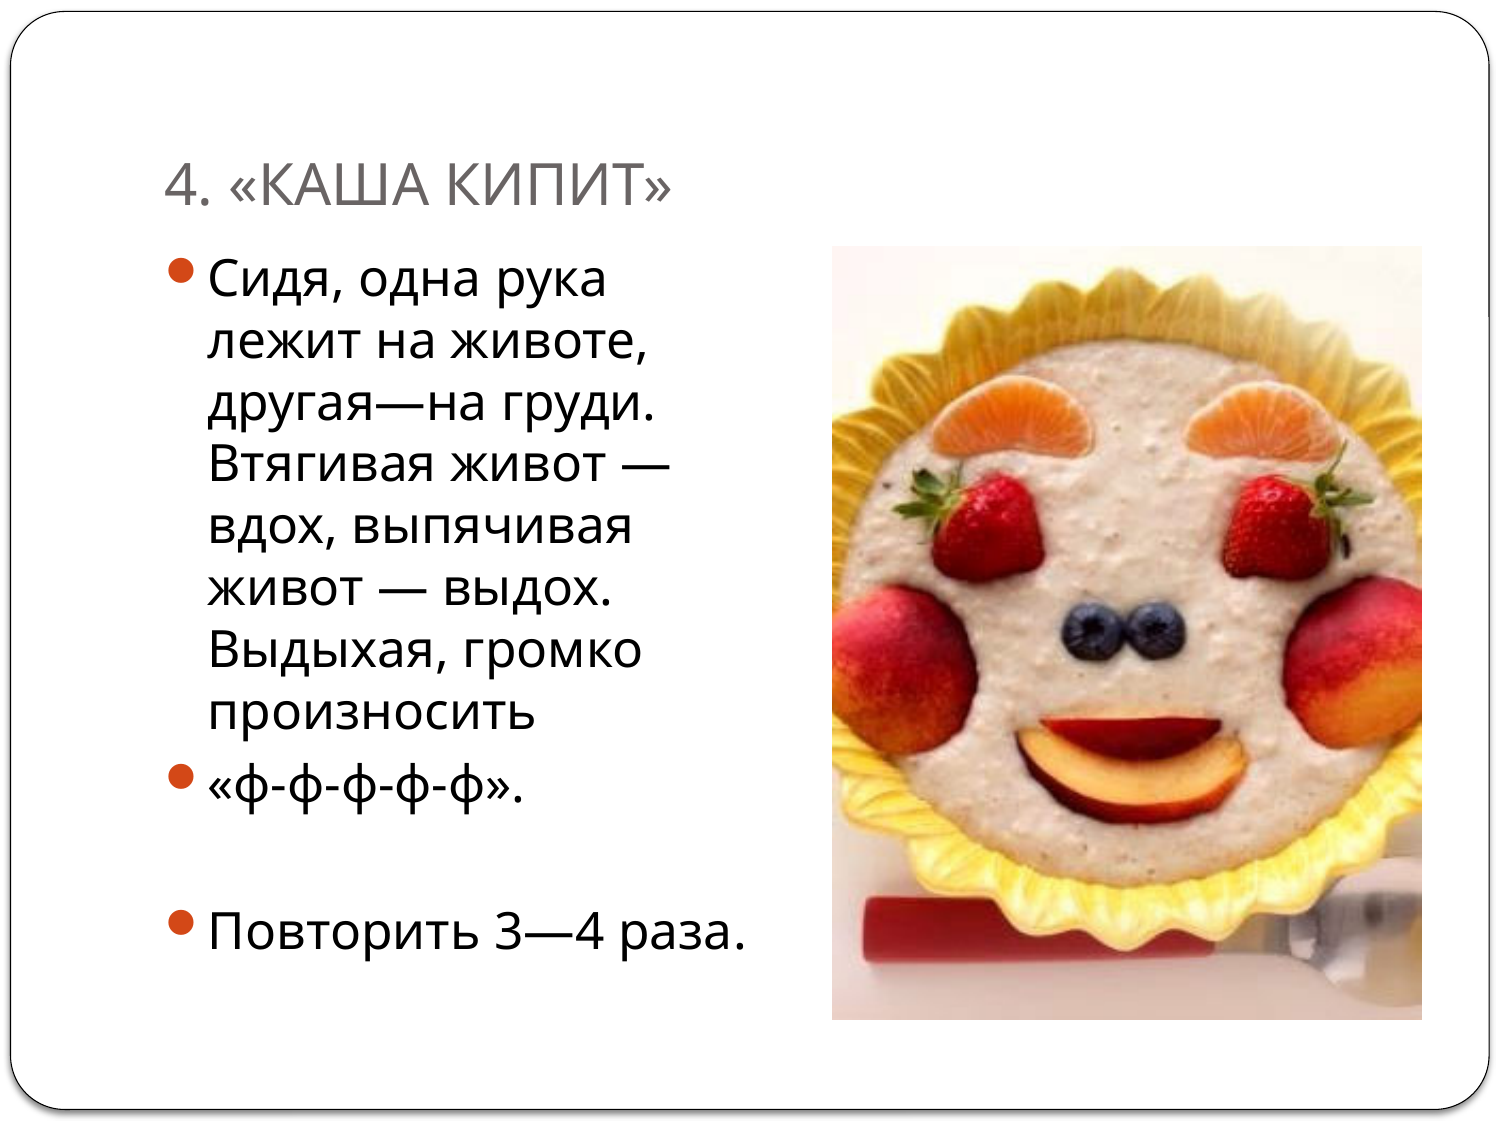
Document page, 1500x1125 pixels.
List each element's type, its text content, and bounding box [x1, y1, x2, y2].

picture [831, 245, 1423, 1020]
list Сидя, одна рука лежит на животе, другая—на груди. Втягивая живот — вдох, выпячивая живот — выдох. Выдыхая, громко произносить «ф-ф-ф-ф-ф». Повторить 3—4 раза. [150, 237, 765, 988]
title 4. «КАША КИПИТ» [150, 45, 1425, 233]
